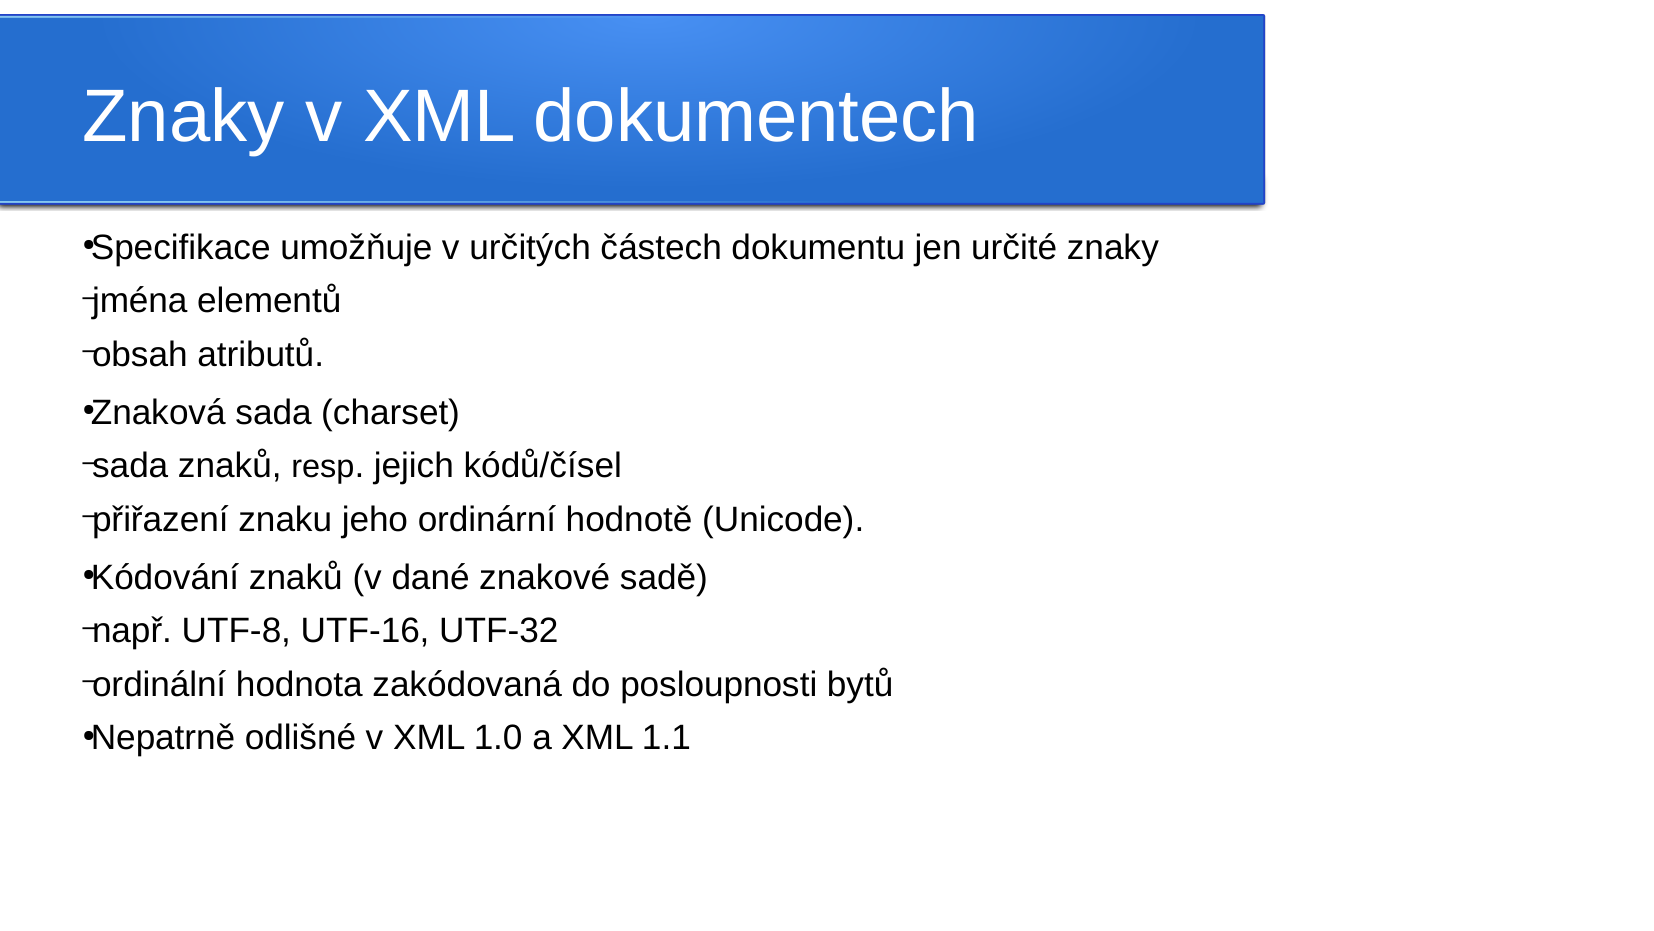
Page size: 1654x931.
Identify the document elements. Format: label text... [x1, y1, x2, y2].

title Znaky v XML dokumentech [82, 35, 1235, 189]
list Specifikace umožňuje v určitých částech dokumentu jen určité znaky jména elementů obsah atributů. Znaková sada (charset) sada znaků, resp. jejich kódů/čísel přiřazení znaku jeho ordinární hodnotě (Unicode). Kódování znaků (v dané znakové sadě) např. UTF-8, UTF-16, UTF-32 ordinální hodnota zakódovaná do posloupnosti bytů Nepatrně odlišné v XML 1.0 a XML 1.1 [82, 224, 1571, 764]
picture [0, 13, 1269, 211]
